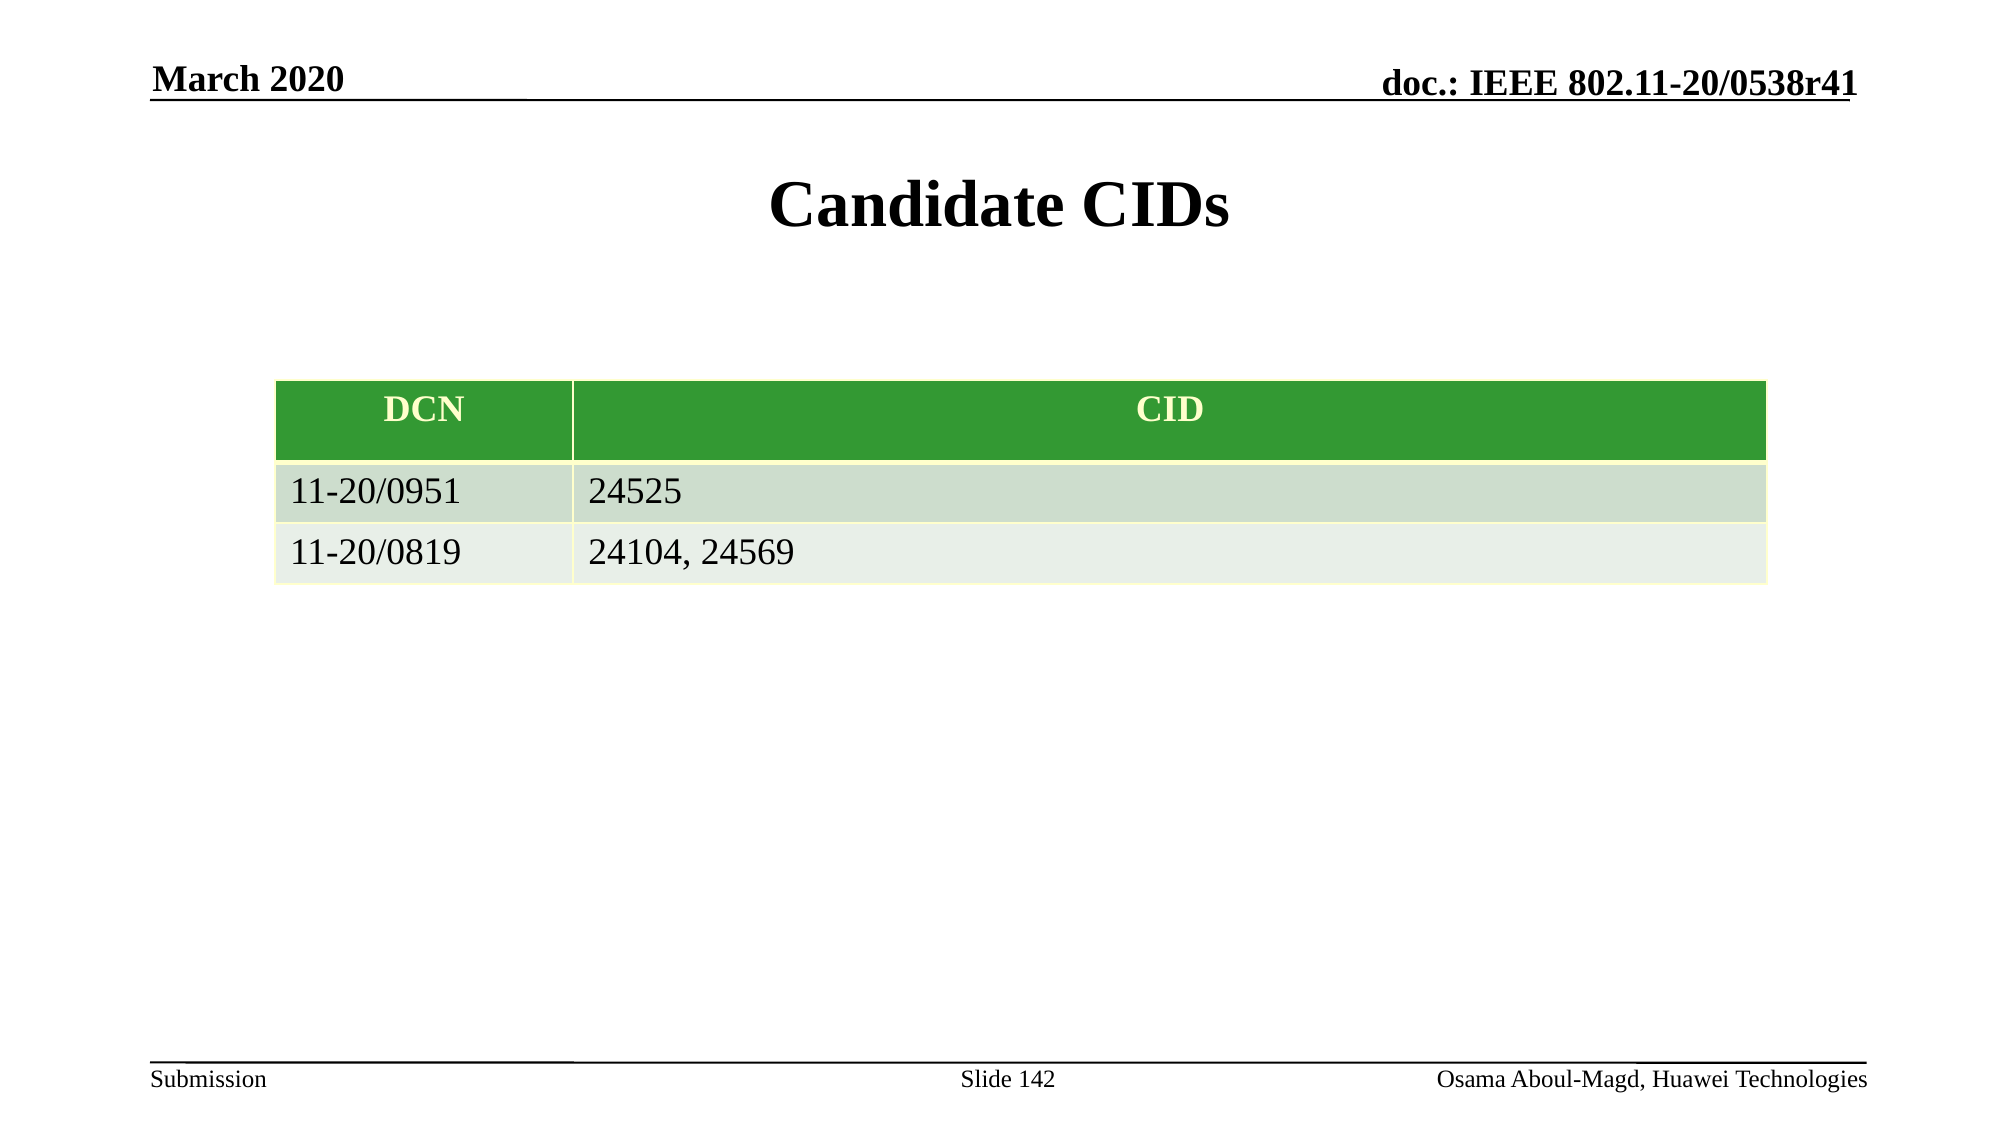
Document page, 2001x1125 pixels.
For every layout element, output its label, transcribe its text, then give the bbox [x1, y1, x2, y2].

table_cell 11-20/0819 [276, 524, 572, 583]
table_cell 11-20/0951 [276, 465, 572, 522]
slide_number Slide 142 [950, 1061, 1067, 1123]
table_header CID [574, 381, 1766, 460]
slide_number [152, 54, 563, 100]
table_cell 24104, 24569 [574, 524, 1766, 583]
table_header DCN [276, 381, 572, 460]
title Candidate CIDs [149, 112, 1850, 288]
footer Osama Aboul-Magd, Huawei Technologies [1171, 1061, 1869, 1093]
table_cell 24525 [574, 465, 1766, 522]
